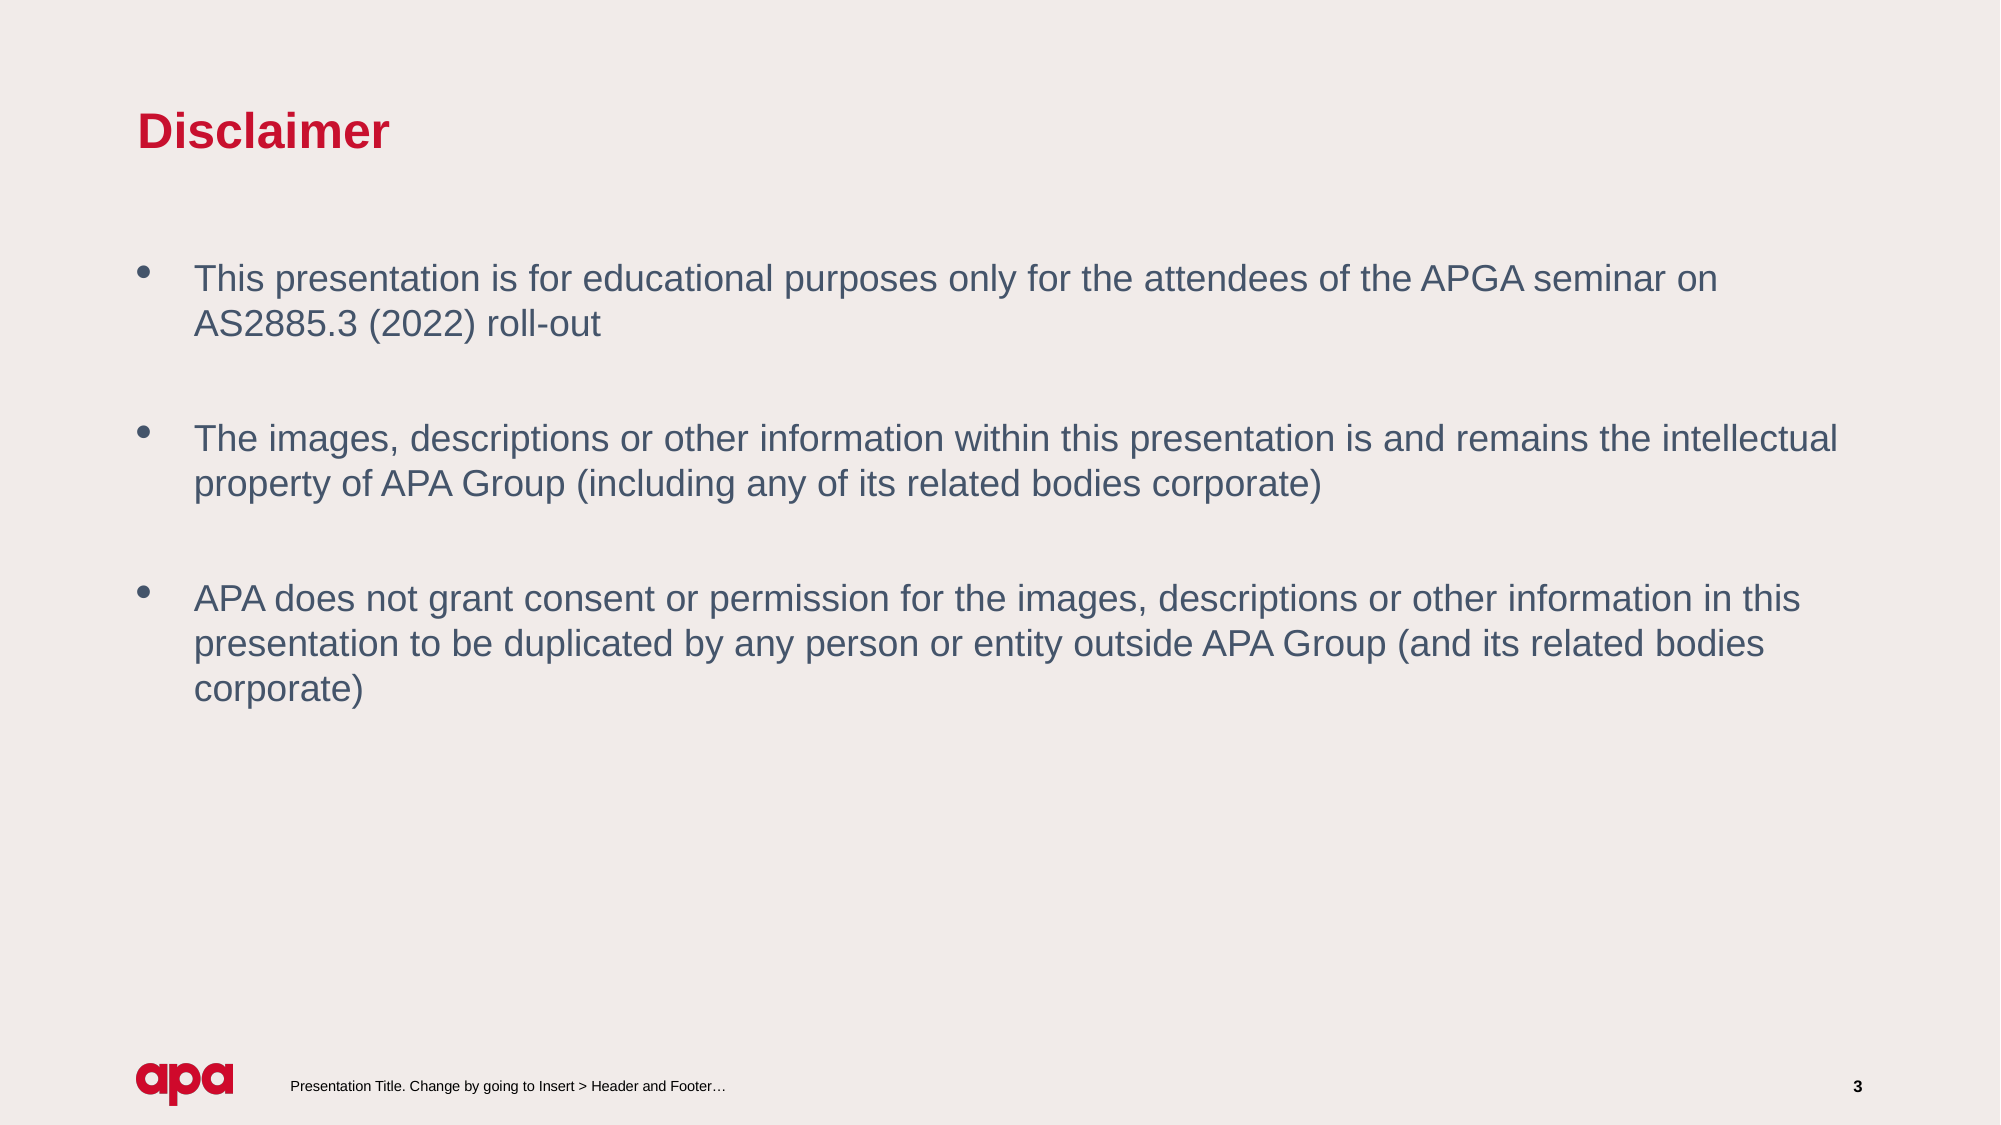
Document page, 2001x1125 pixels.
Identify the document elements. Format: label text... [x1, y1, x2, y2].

picture [136, 1063, 233, 1106]
footer Presentation Title. Change by going to Insert > Header and Footer… [290, 1069, 1766, 1103]
list This presentation is for educational purposes only for the attendees of the APGA seminar on AS2885.3 (2022) roll-out The images, descriptions or other information within this presentation is and remains the intellectual property of APA Group (including any of its related bodies corporate) APA does not grant consent or permission for the images, descriptions or other information in this presentation to be duplicated by any person or entity outside APA Group (and its related bodies corporate) [137, 253, 1863, 972]
title Disclaimer [137, 105, 1863, 228]
slide_number 3 [1766, 1069, 1863, 1103]
